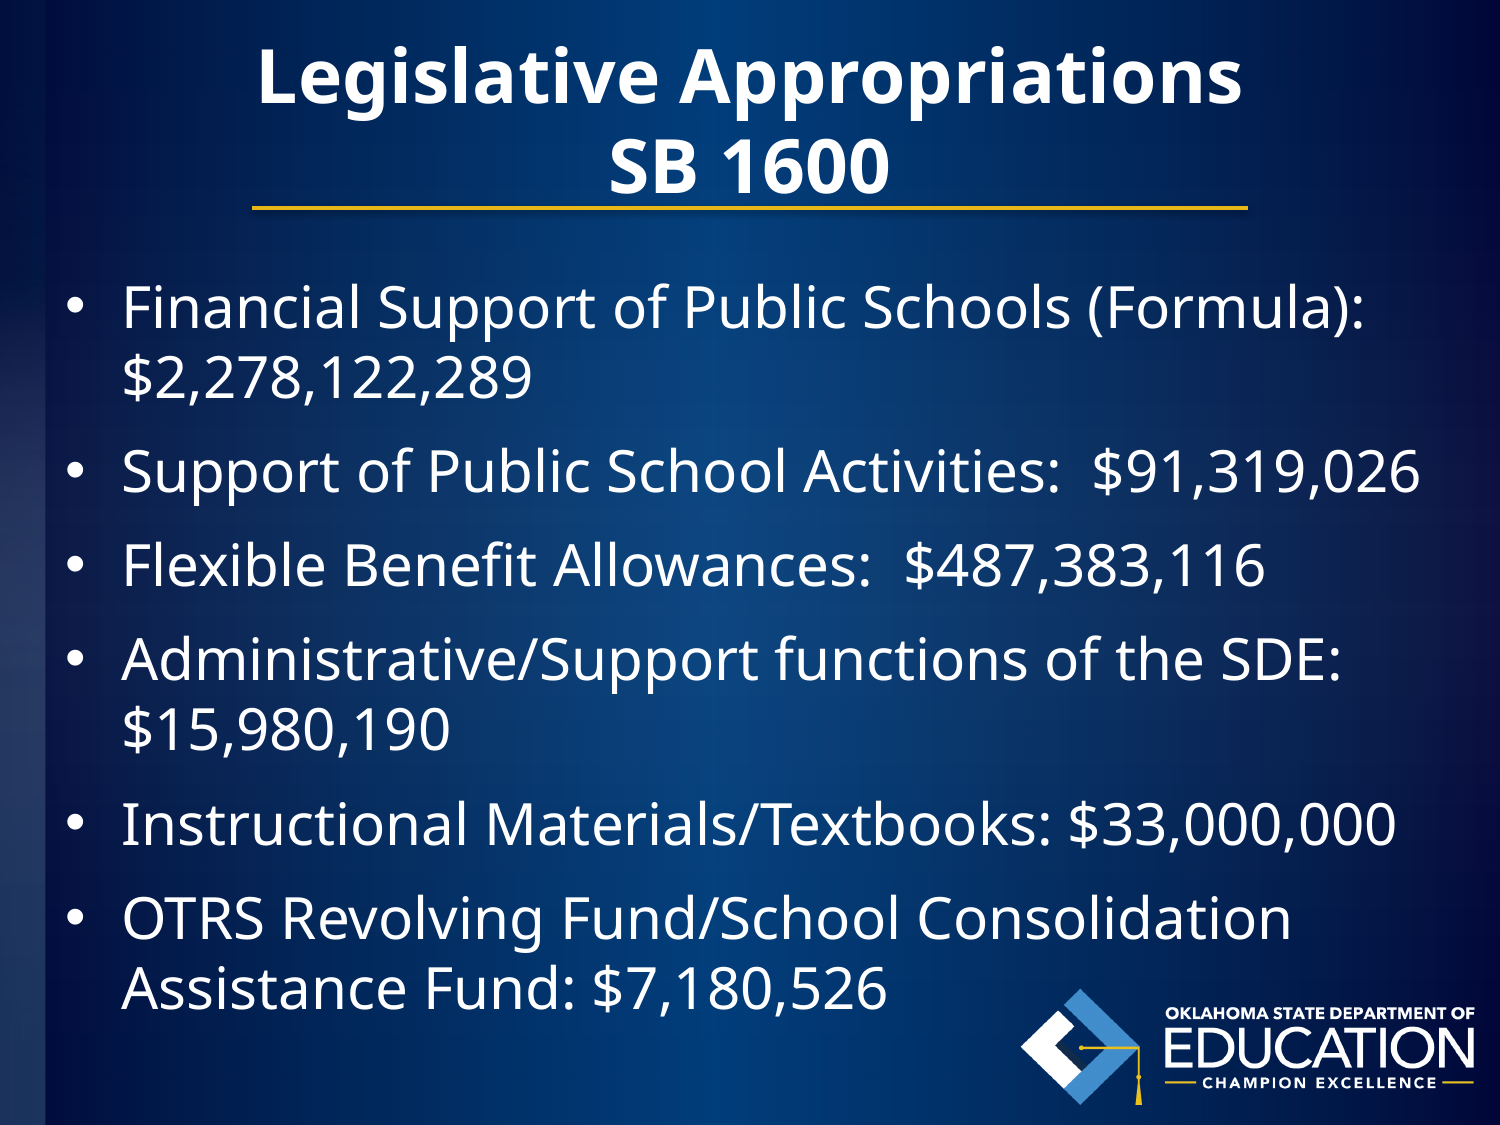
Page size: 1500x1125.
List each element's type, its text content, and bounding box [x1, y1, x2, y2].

title Legislative Appropriations SB 1600 [75, 24, 1425, 213]
picture [0, 0, 1500, 1125]
list Financial Support of Public Schools (Formula): $2,278,122,289 Support of Public School Activities: $91,319,026 Flexible Benefit Allowances: $487,383,116 Administrative/Support functions of the SDE: $15,980,190 Instructional Materials/Textbooks: $33,000,000 OTRS Revolving Fund/School Consolidation Assistance Fund: $7,180,526 [50, 262, 1475, 1005]
